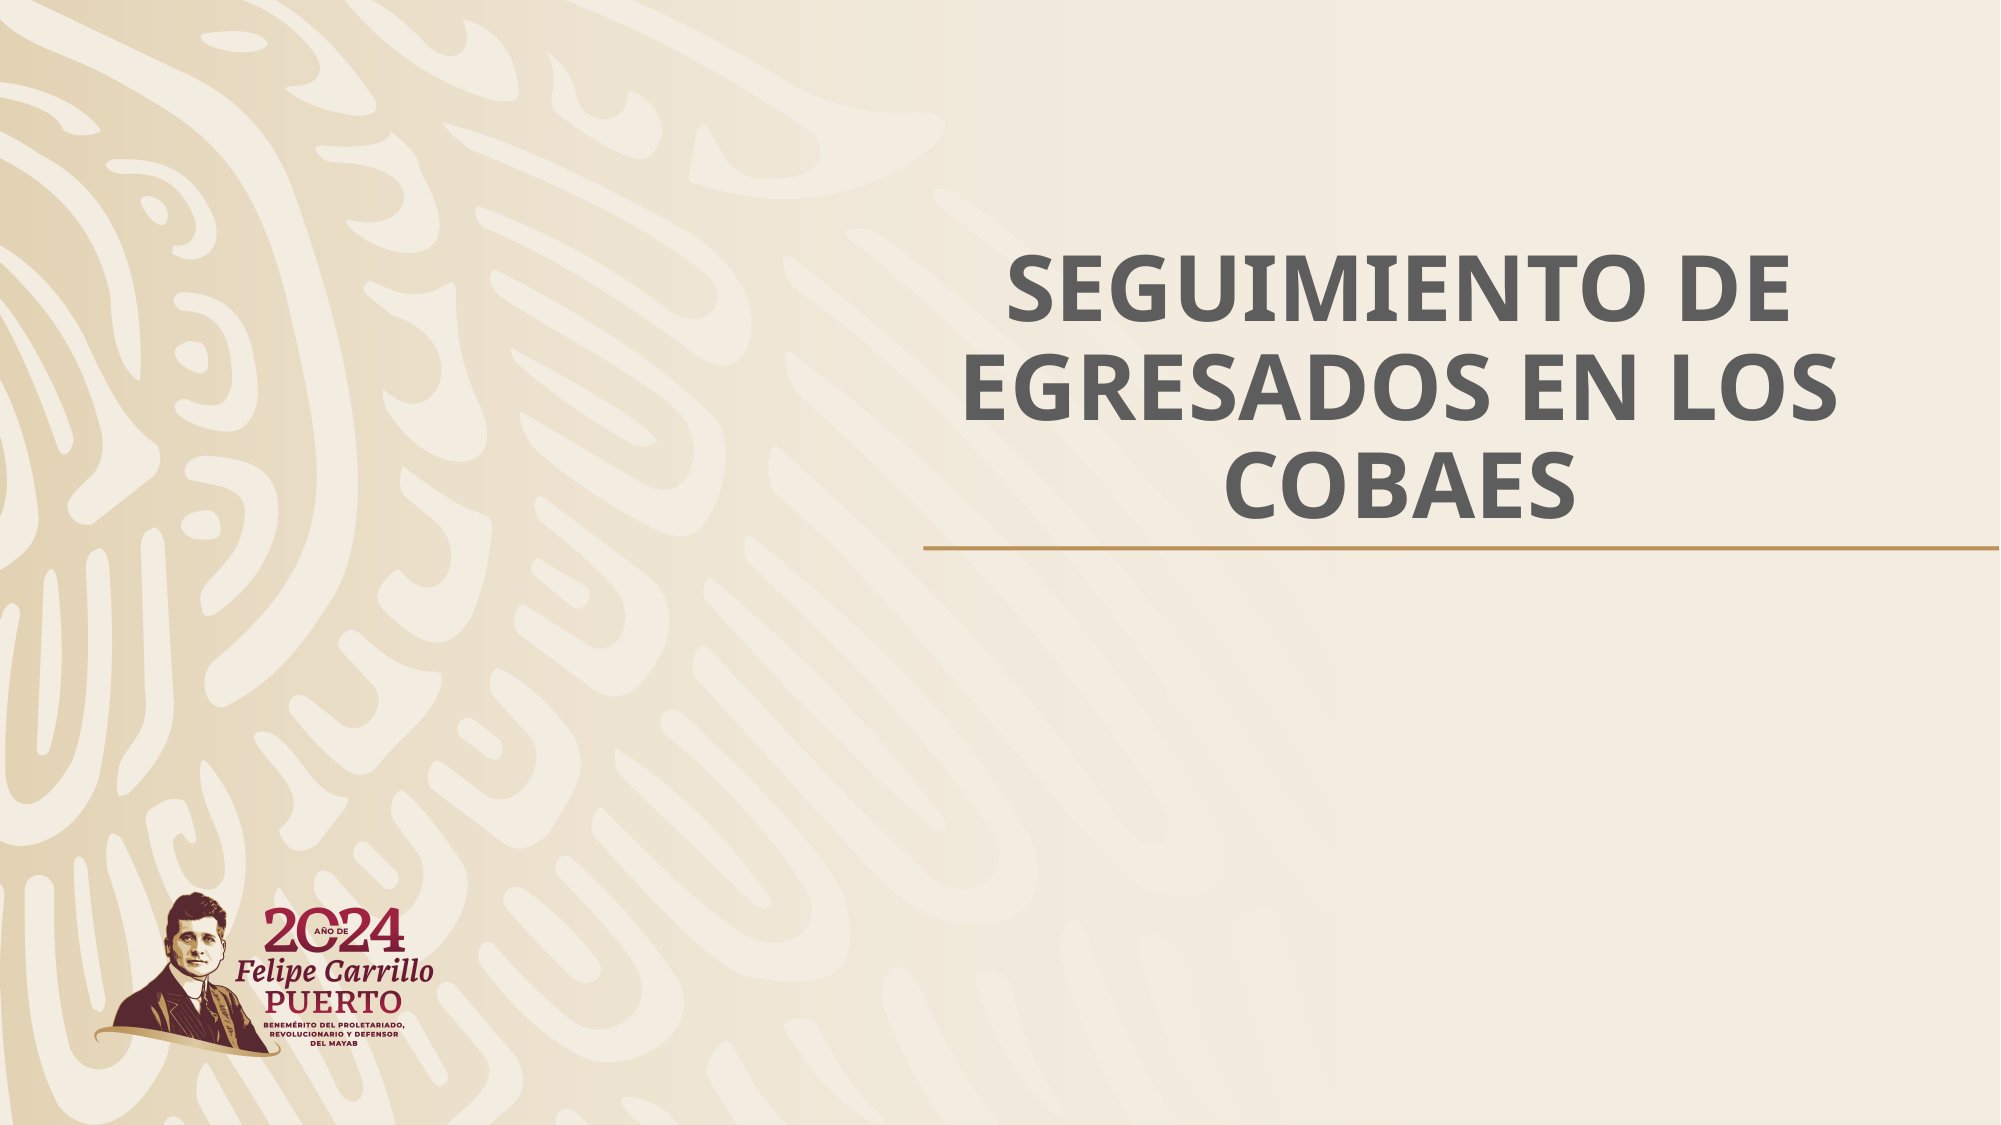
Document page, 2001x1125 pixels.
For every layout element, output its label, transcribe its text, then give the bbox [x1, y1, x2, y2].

text_box [92, 173, 1818, 337]
picture [0, 0, 2001, 1125]
title SEGUIMIENTO DE EGRESADOS EN LOS COBAES [930, 235, 1869, 547]
